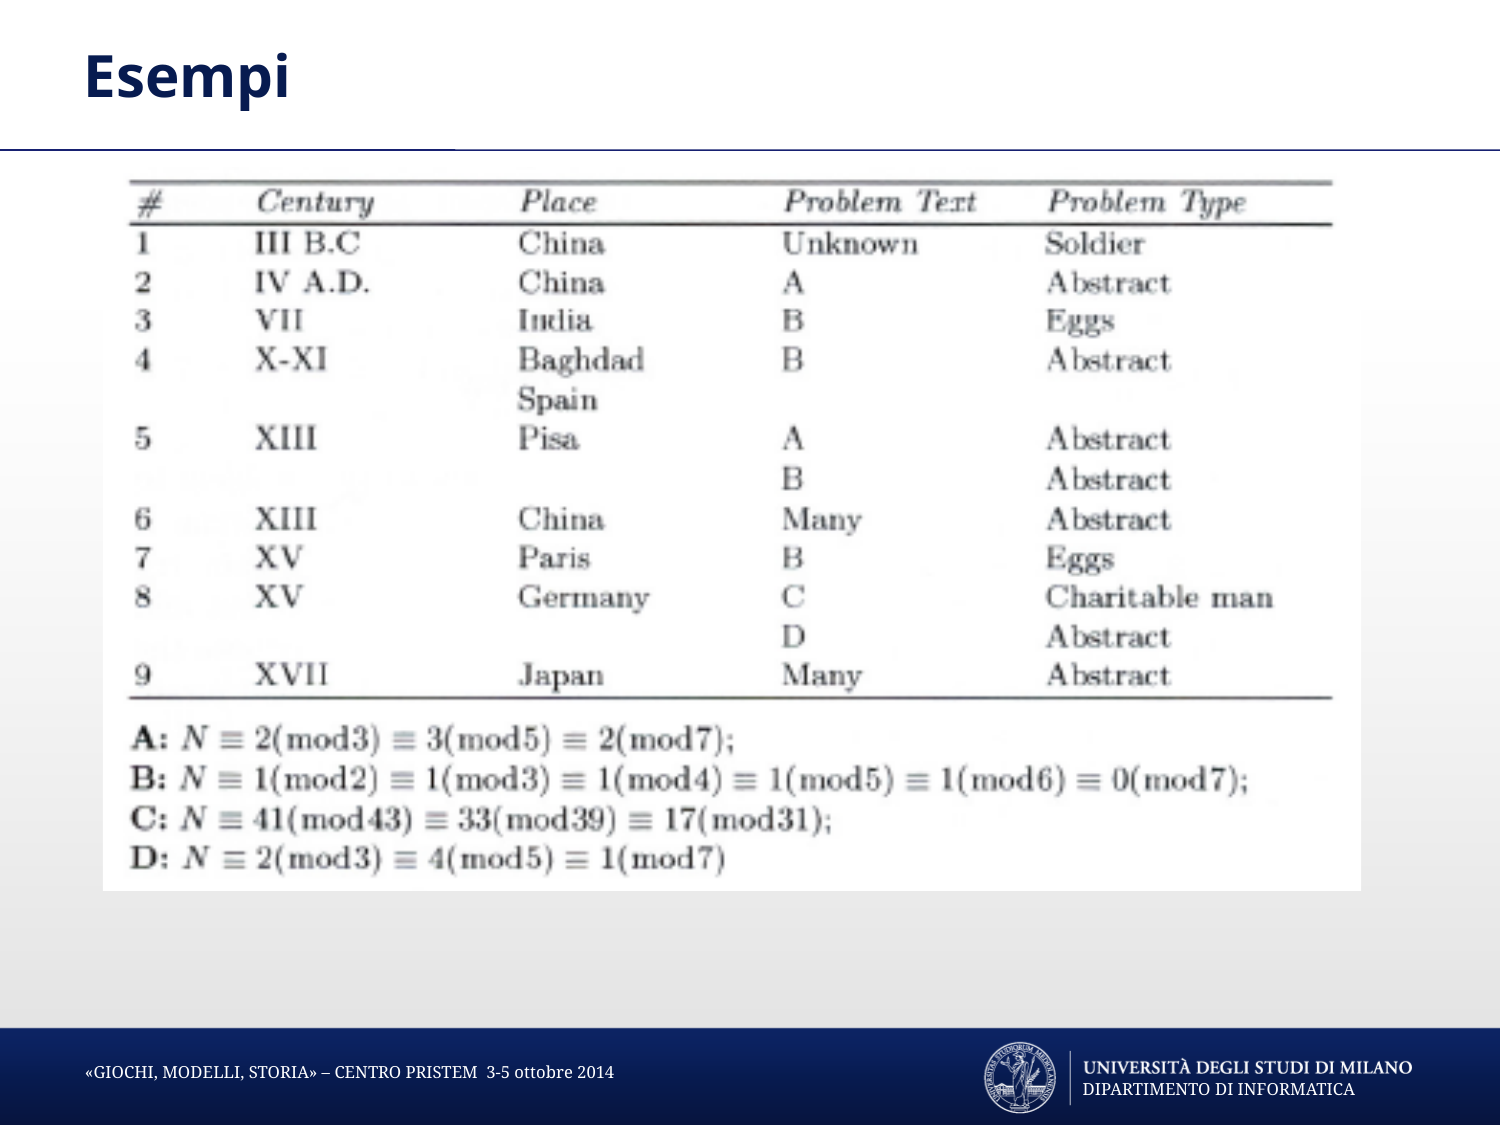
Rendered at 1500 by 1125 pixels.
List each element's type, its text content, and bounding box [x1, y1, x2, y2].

title Esempi [68, 0, 1344, 148]
picture [0, 0, 1500, 149]
footer DIPARTIMENTO DI INFORMATICA [1067, 1070, 1500, 1125]
picture [0, 151, 1500, 1125]
